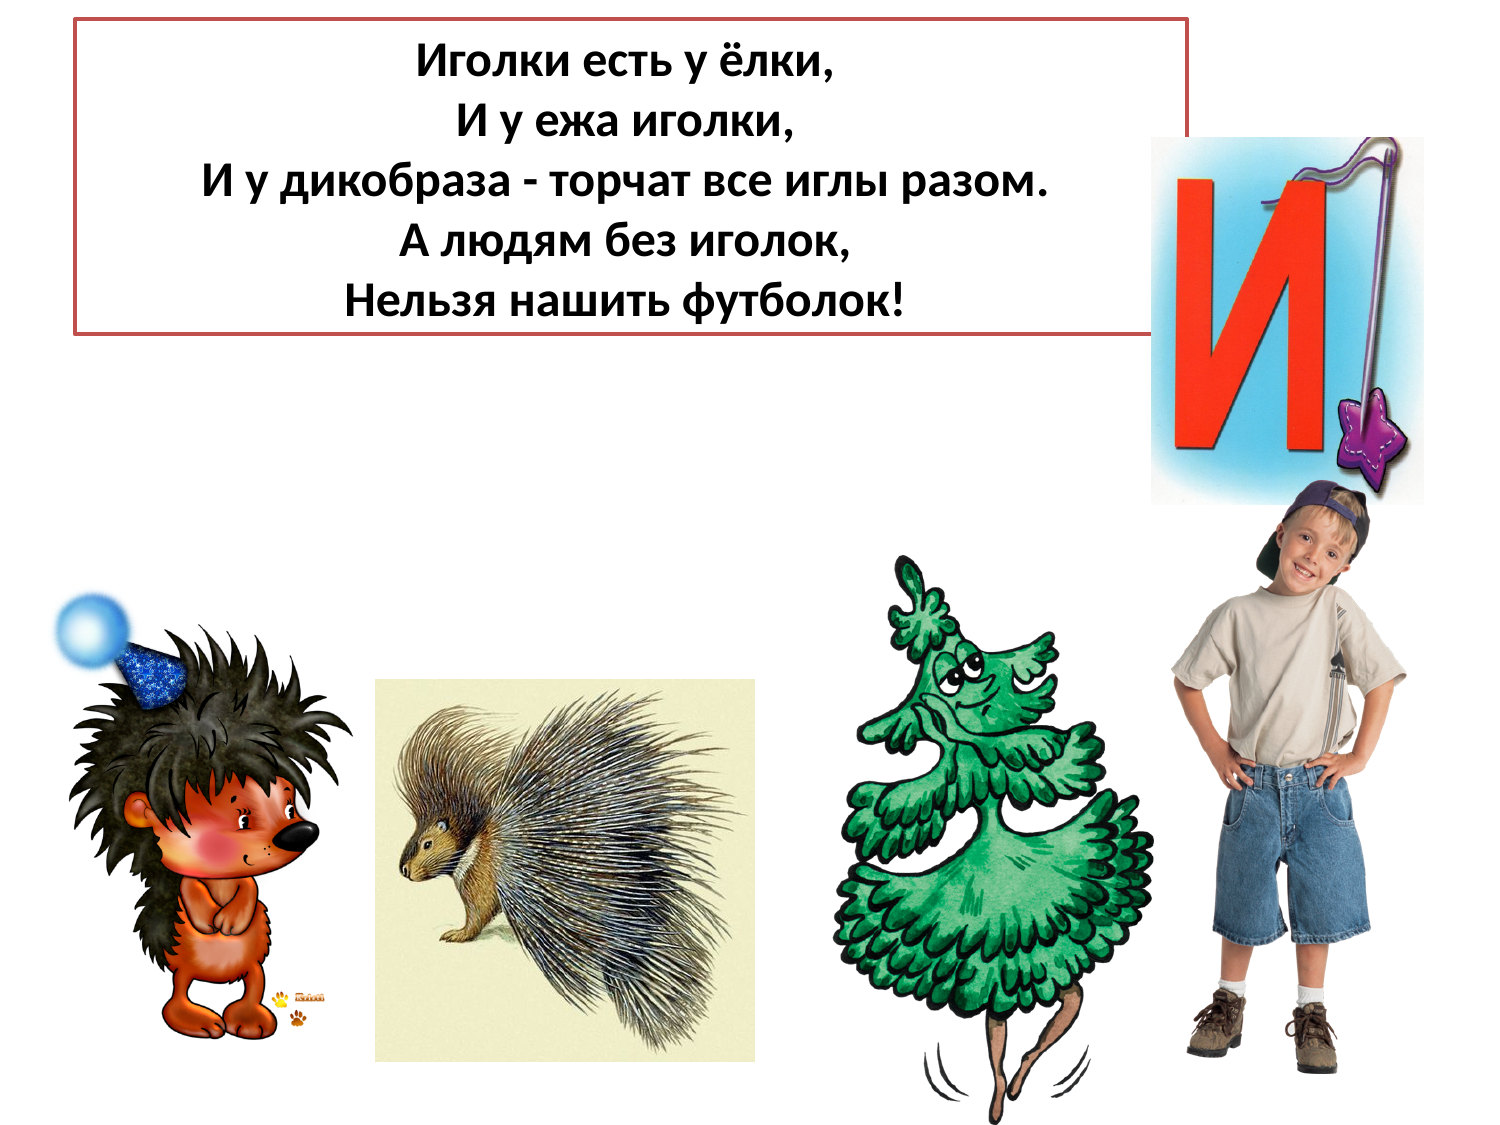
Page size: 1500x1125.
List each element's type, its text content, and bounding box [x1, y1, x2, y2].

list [1151, 136, 1424, 505]
picture [1171, 480, 1407, 1074]
picture [832, 555, 1154, 1125]
picture [34, 573, 755, 1062]
title Иголки есть у ёлки, И у ежа иголки, И у дикобраза - торчат все иглы разом. А людям без иголок, Нельзя нашить футболок! [73, 17, 1189, 336]
